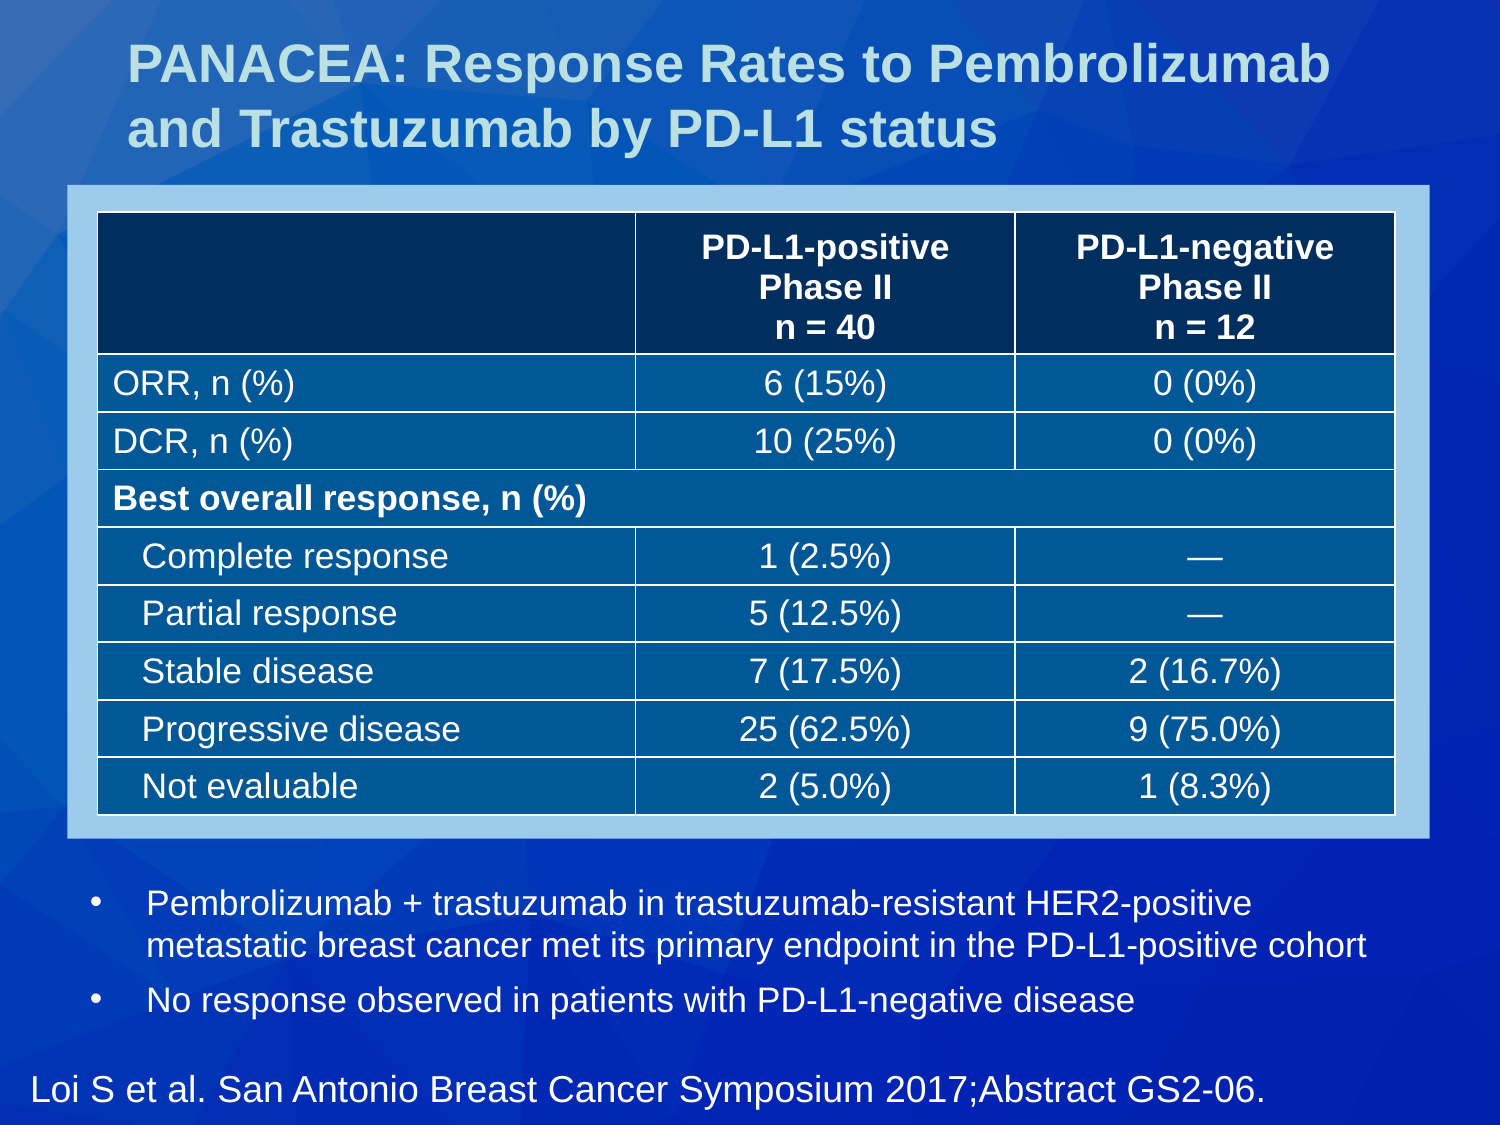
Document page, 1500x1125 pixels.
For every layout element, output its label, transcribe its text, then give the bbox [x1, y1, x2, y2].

table_cell Not evaluable [98, 758, 635, 814]
table_header PD-L1-negative Phase II n = 12 [1016, 213, 1394, 353]
table_cell 5 (12.5%) [636, 586, 1014, 641]
table_cell Progressive disease [98, 701, 635, 756]
table_cell Partial response [98, 586, 635, 641]
table_cell 0 (0%) [1016, 355, 1394, 411]
text_box Loi S et al. San Antonio Breast Cancer Symposium 2017;Abstract GS2-06. [0, 1057, 1500, 1125]
table_cell Stable disease [98, 643, 635, 699]
table_cell — [1016, 528, 1394, 584]
table_cell 6 (15%) [636, 355, 1014, 411]
table_cell Complete response [98, 528, 635, 584]
table_cell Best overall response, n (%) [98, 470, 1394, 526]
table_cell 2 (16.7%) [1016, 643, 1394, 699]
table_cell 0 (0%) [1016, 413, 1394, 469]
table_cell 7 (17.5%) [636, 643, 1014, 699]
text_box [67, 184, 1430, 839]
table_header PD-L1-positive Phase II n = 40 [636, 213, 1014, 353]
table_cell ORR, n (%) [98, 355, 635, 411]
title PANACEA: Response Rates to Pembrolizumab and Trastuzumab by PD-L1 status [112, 0, 1425, 184]
table_cell 9 (75.0%) [1016, 701, 1394, 756]
table_cell 1 (2.5%) [636, 528, 1014, 584]
table_header [98, 213, 635, 353]
table_cell 10 (25%) [636, 413, 1014, 469]
table_cell 1 (8.3%) [1016, 758, 1394, 814]
table_cell 25 (62.5%) [636, 701, 1014, 756]
table_cell DCR, n (%) [98, 413, 635, 469]
table_cell 2 (5.0%) [636, 758, 1014, 814]
picture [0, 0, 1500, 1057]
text_box Pembrolizumab + trastuzumab in trastuzumab-resistant HER2-positive metastatic breast cancer met its primary endpoint in the PD-L1-positive cohort No response observed in patients with PD-L1-negative disease [75, 872, 1388, 1028]
table_cell — [1016, 586, 1394, 641]
